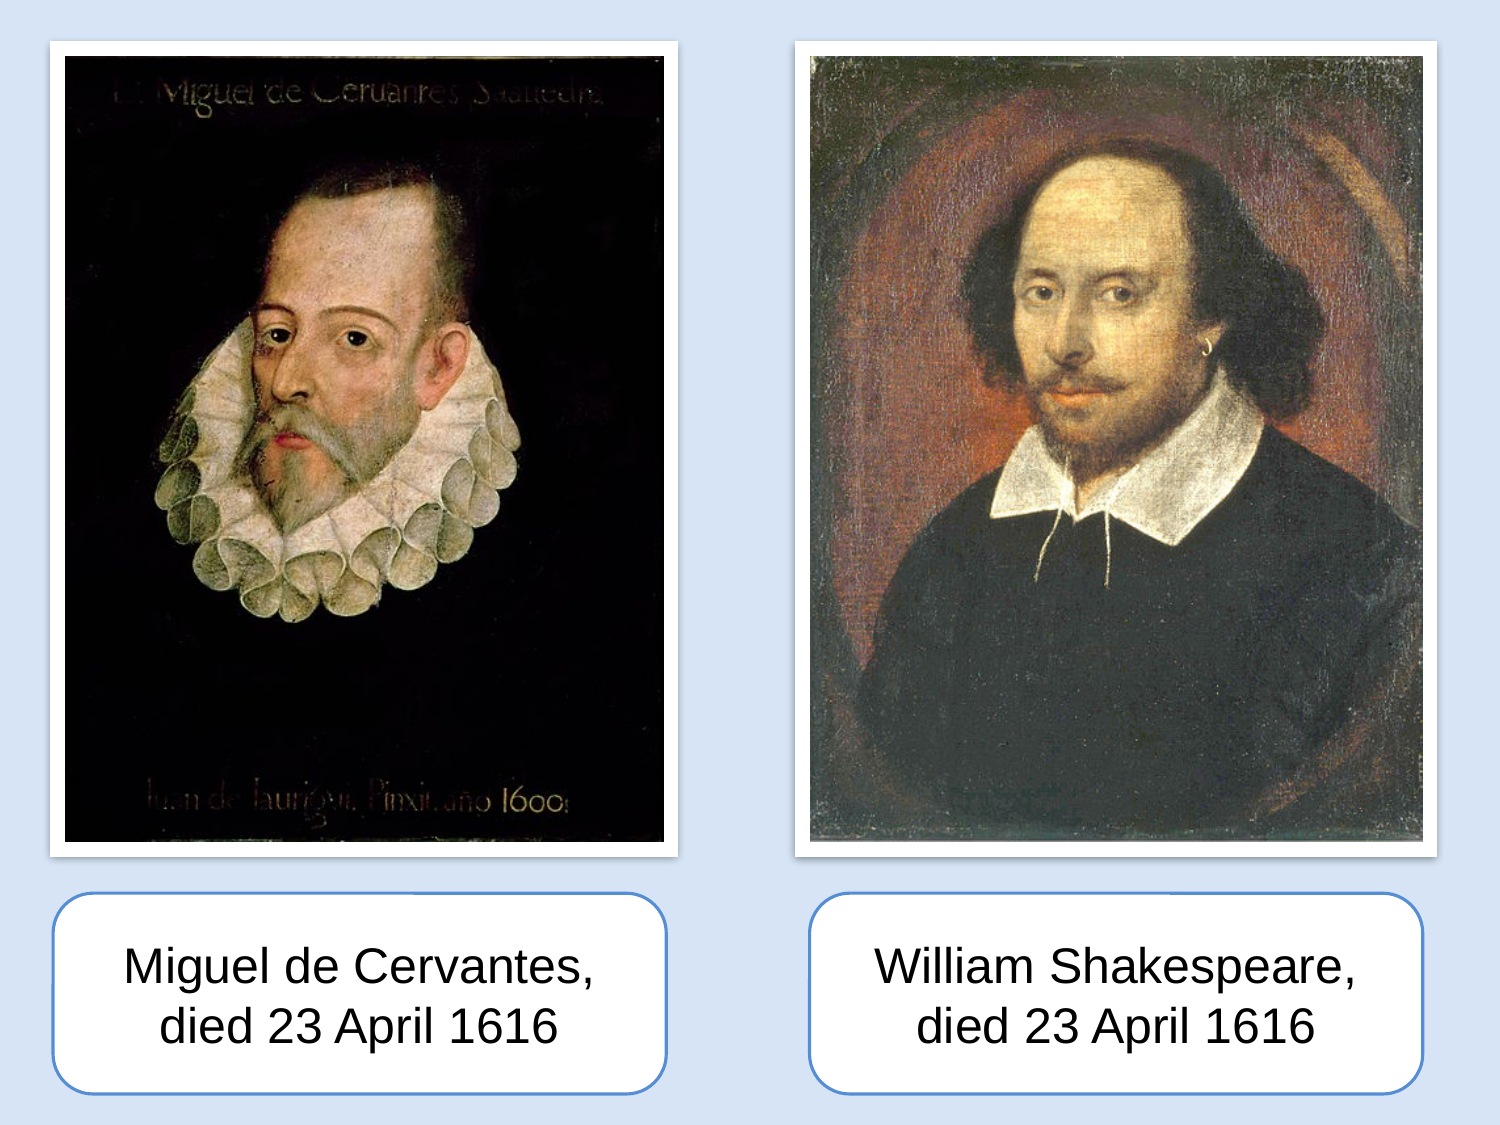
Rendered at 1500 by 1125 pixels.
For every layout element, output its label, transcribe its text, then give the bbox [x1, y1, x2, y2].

text_box William Shakespeare, died 23 April 1616 [807, 891, 1425, 1097]
text_box Miguel de Cervantes, died 23 April 1616 [50, 891, 669, 1097]
picture [64, 55, 664, 843]
picture [809, 55, 1423, 843]
